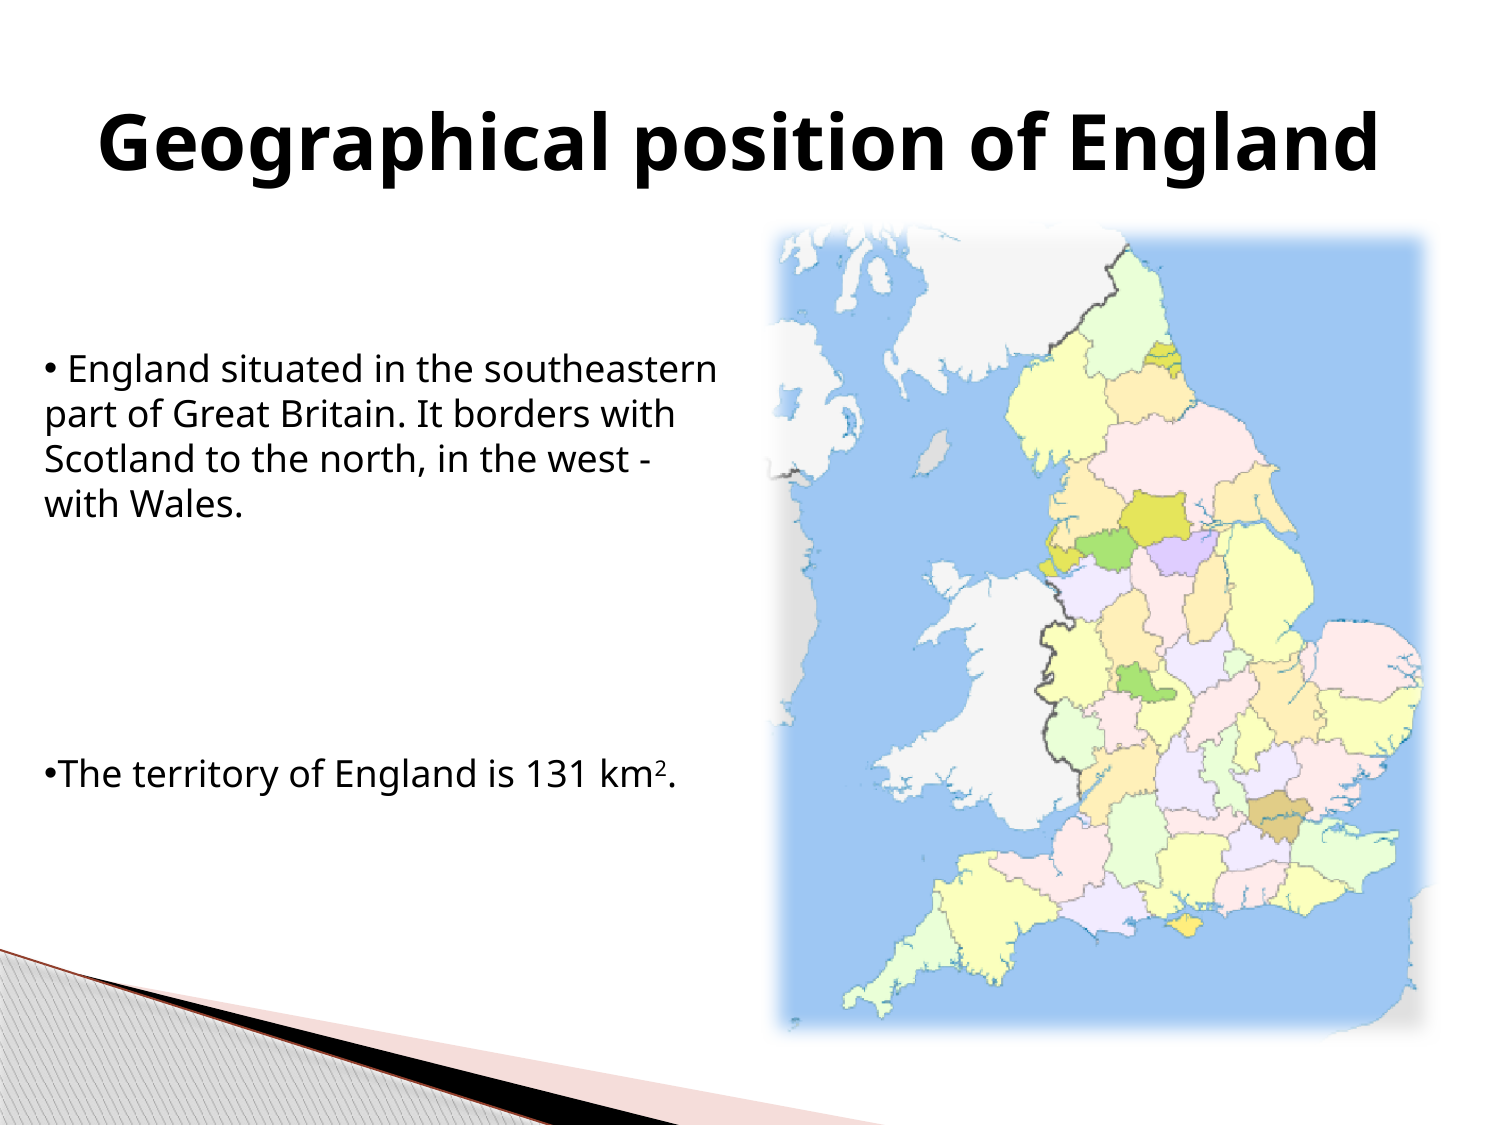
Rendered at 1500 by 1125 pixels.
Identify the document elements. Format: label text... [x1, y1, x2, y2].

text_box England situated in the southeastern part of Great Britain. It borders with Scotland to the north, in the west - with Wales. The territory of England is 131 km2. [29, 338, 739, 893]
title Geographical position of England [75, 45, 1425, 233]
picture [761, 219, 1443, 1047]
